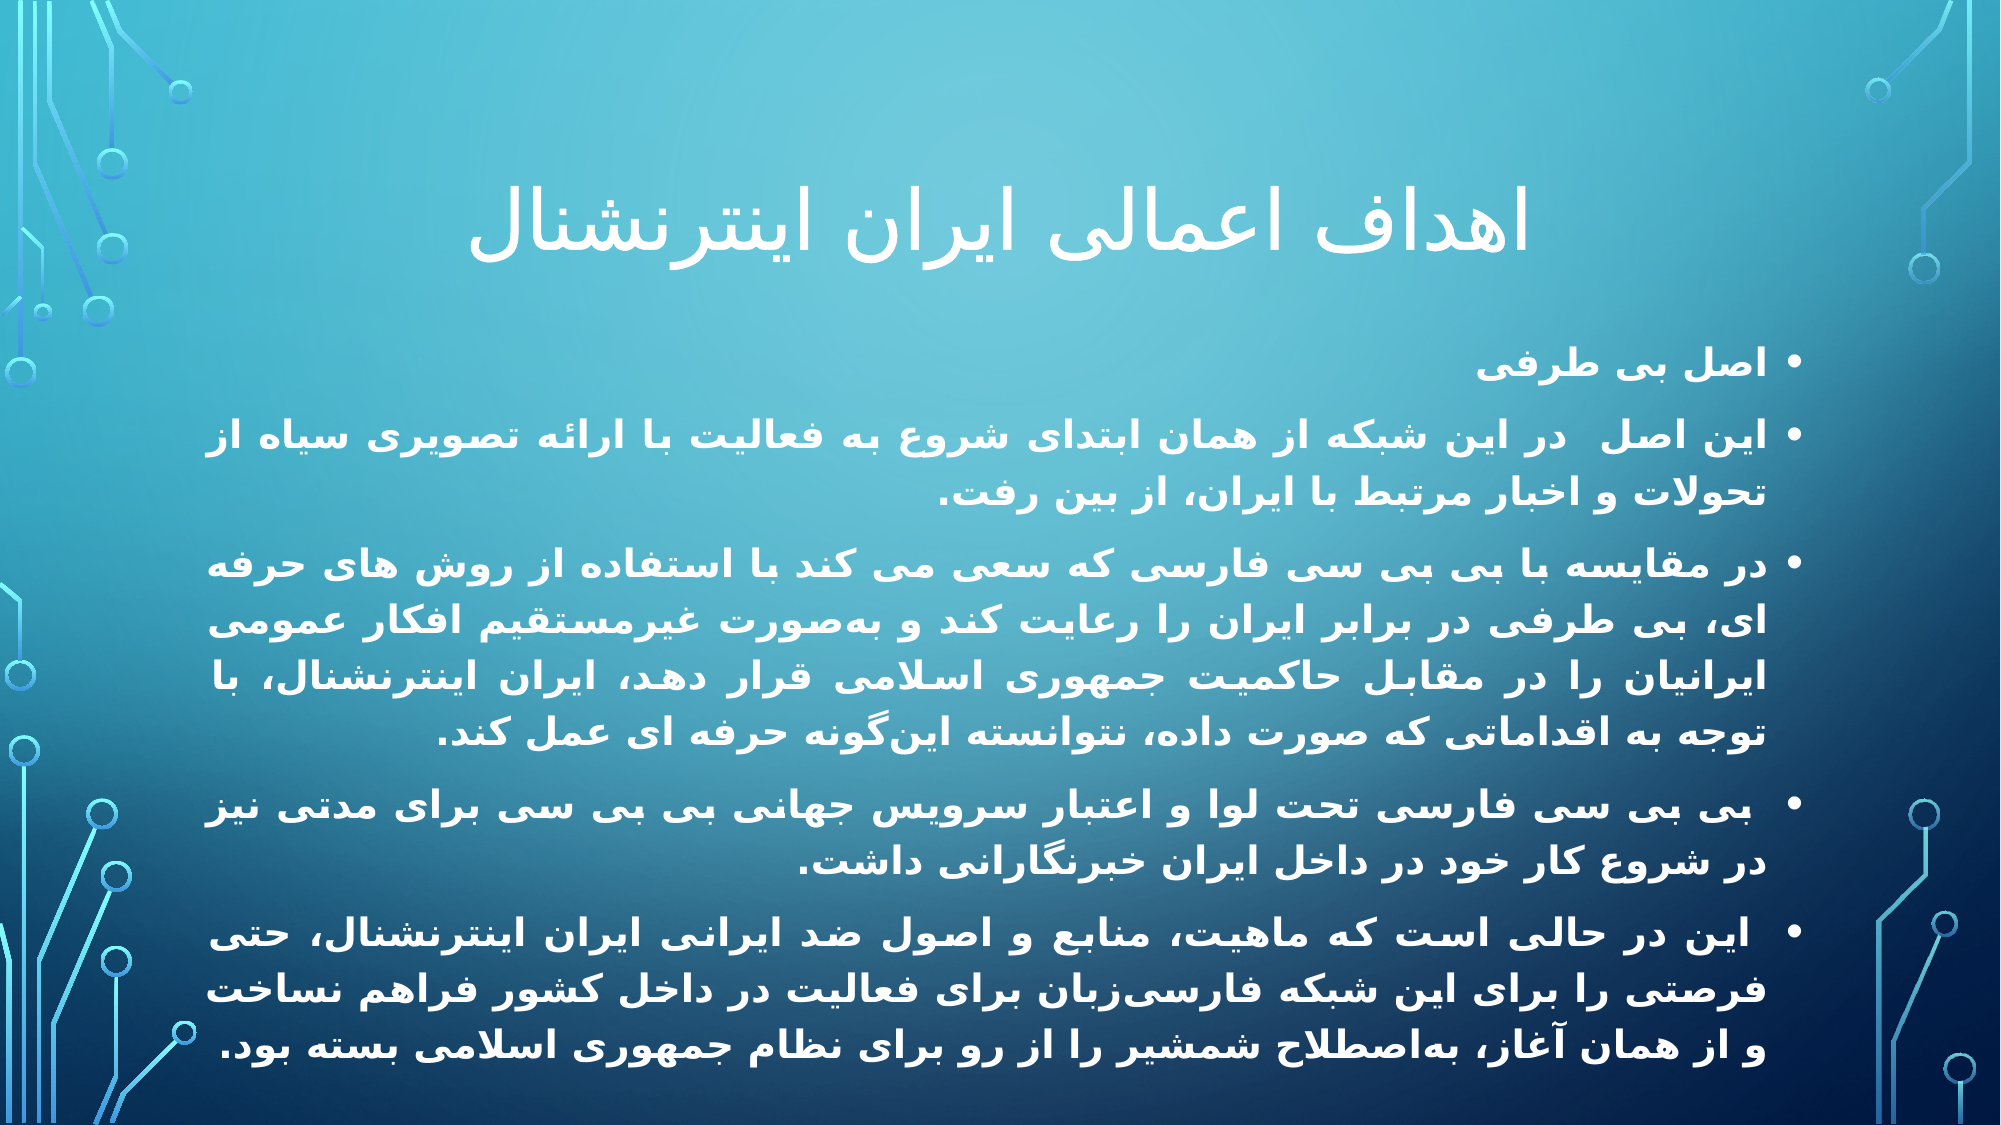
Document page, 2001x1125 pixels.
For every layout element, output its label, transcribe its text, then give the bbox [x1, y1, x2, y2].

title اهداف اعمالی ایران اینترنشنال [187, 101, 1813, 344]
list اصل بی طرفی این اصل در این شبکه از همان ابتدای شروع به فعالیت با ارائه تصویری سیاه از تحولات و اخبار مرتبط با ایران، از بین رفت. در مقایسه با بی بی سی فارسی که سعی می کند با استفاده از روش های حرفه ای، بی طرفی در برابر ایران را رعایت کند و به‌صورت غیرمستقیم افکار عمومی ایرانیان را در مقابل حاکمیت جمهوری اسلامی قرار دهد، ایران اینترنشنال، با توجه به اقداماتی که صورت داده، نتوانسته این‌گونه حرفه ای عمل کند. بی بی سی فارسی تحت لوا و اعتبار سرویس جهانی بی بی سی برای مدتی نیز در شروع کار خود در داخل ایران خبرنگارانی داشت. این در حالی است که ماهیت، منابع و اصول ضد ایرانی ایران اینترنشنال، حتی فرصتی را برای این شبکه فارسی‌زبان برای فعالیت در داخل کشور فراهم نساخت و از همان آغاز، به‌اصطلاح شمشیر را از رو برای نظام جمهوری اسلامی بسته بود. [189, 320, 1815, 1093]
